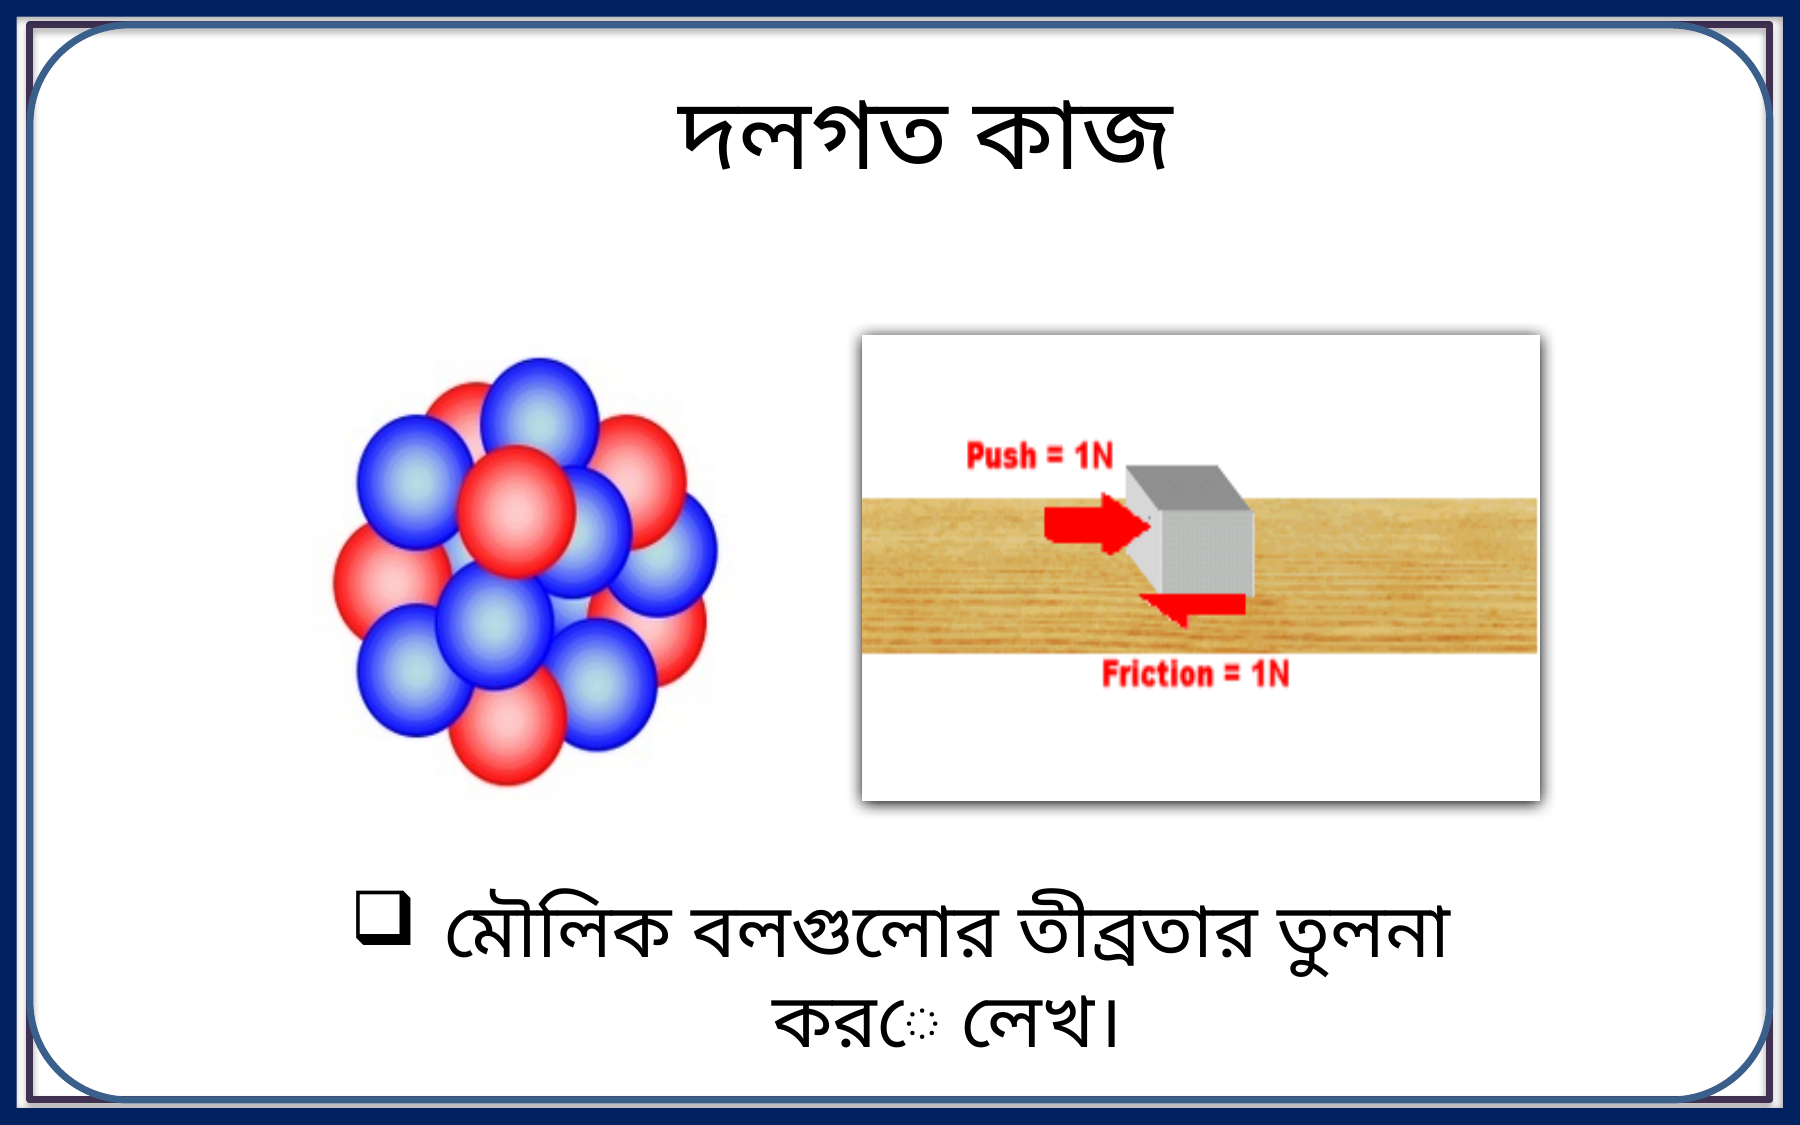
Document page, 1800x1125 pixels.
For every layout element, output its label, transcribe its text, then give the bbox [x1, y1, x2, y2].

picture [312, 324, 738, 801]
text_box মৌলিক বলগুলোর তীব্রতার তুলনা করে লেখ। [262, 874, 1540, 1070]
text_box দলগত কাজ [287, 62, 1565, 198]
picture [862, 335, 1540, 801]
